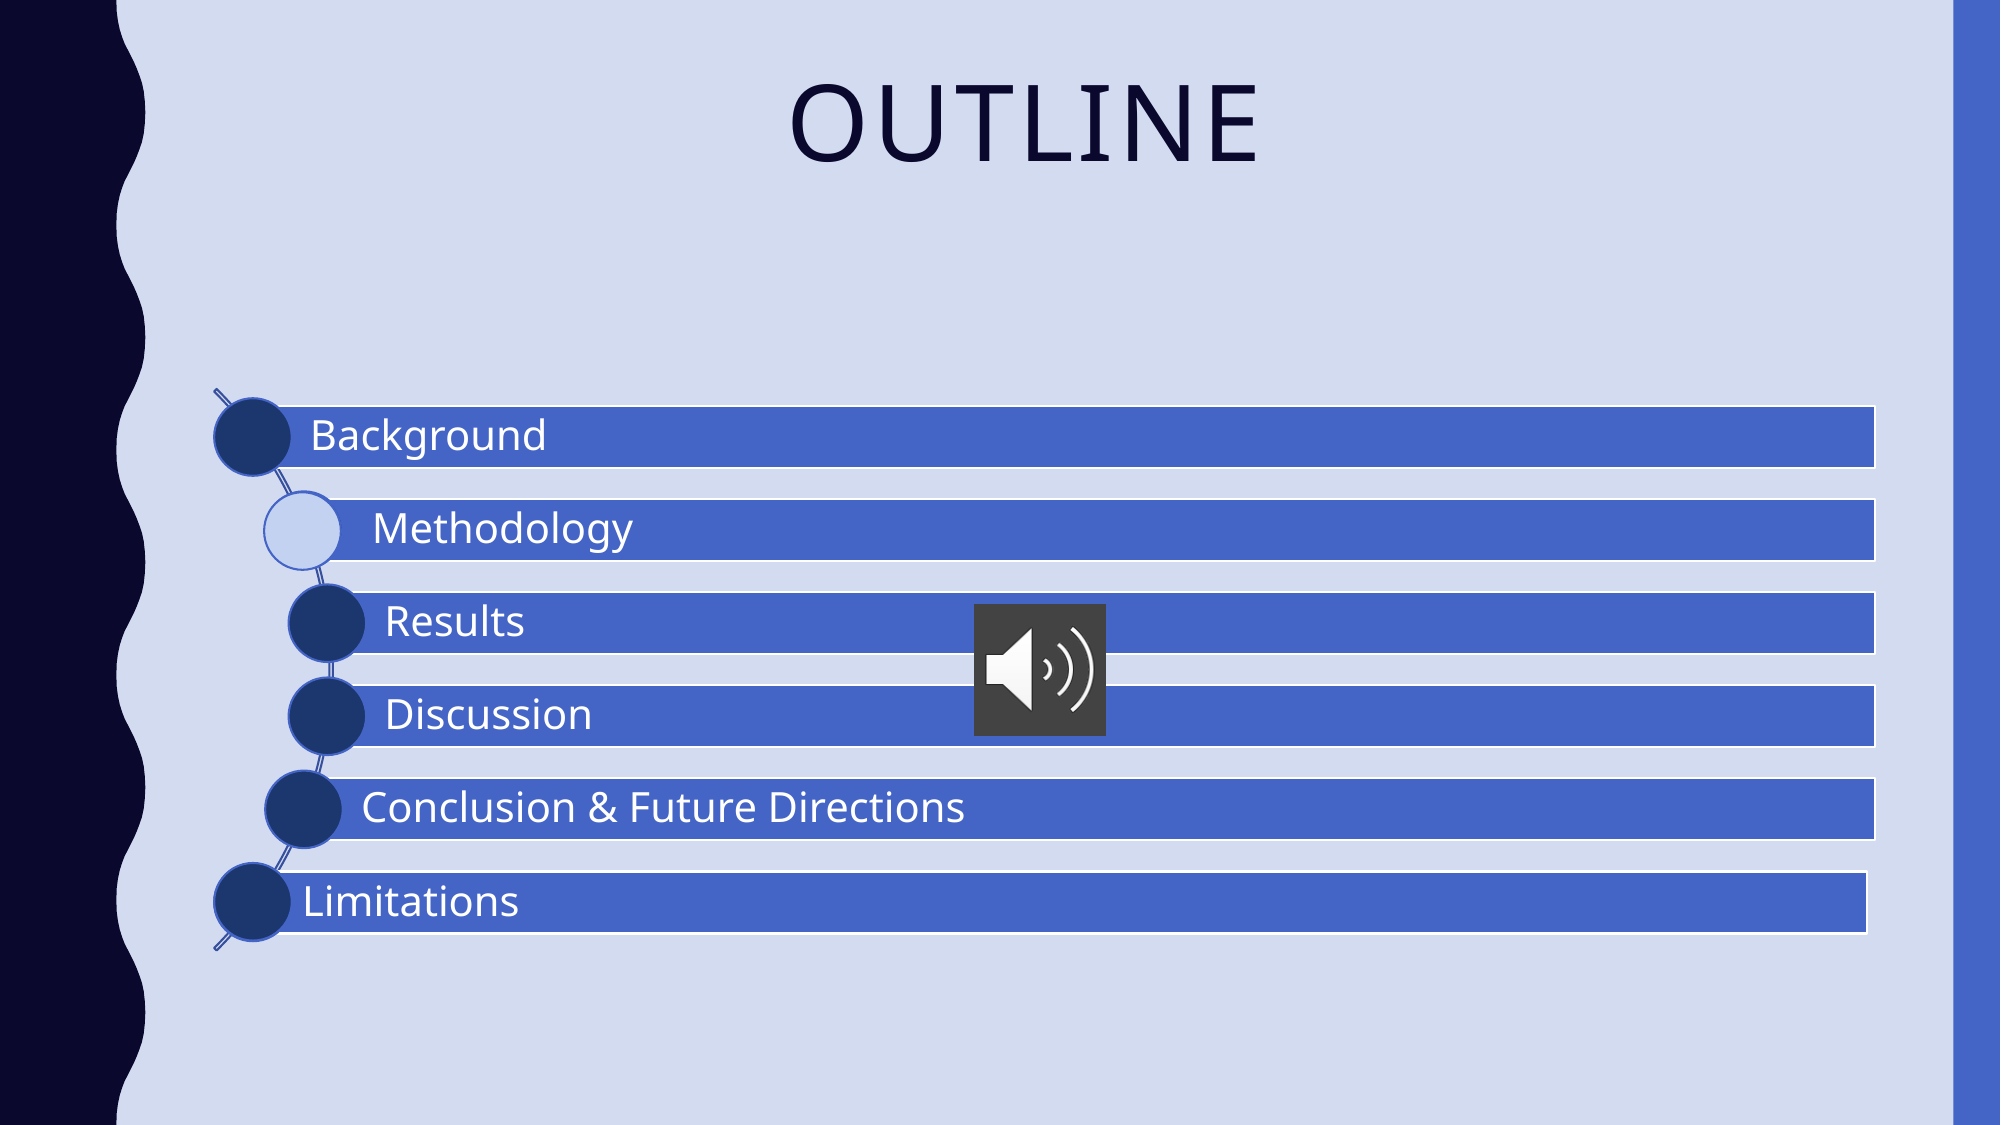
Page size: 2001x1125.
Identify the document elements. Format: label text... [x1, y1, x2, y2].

title Outline [205, 62, 1875, 308]
picture [973, 603, 1107, 737]
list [205, 374, 1875, 965]
